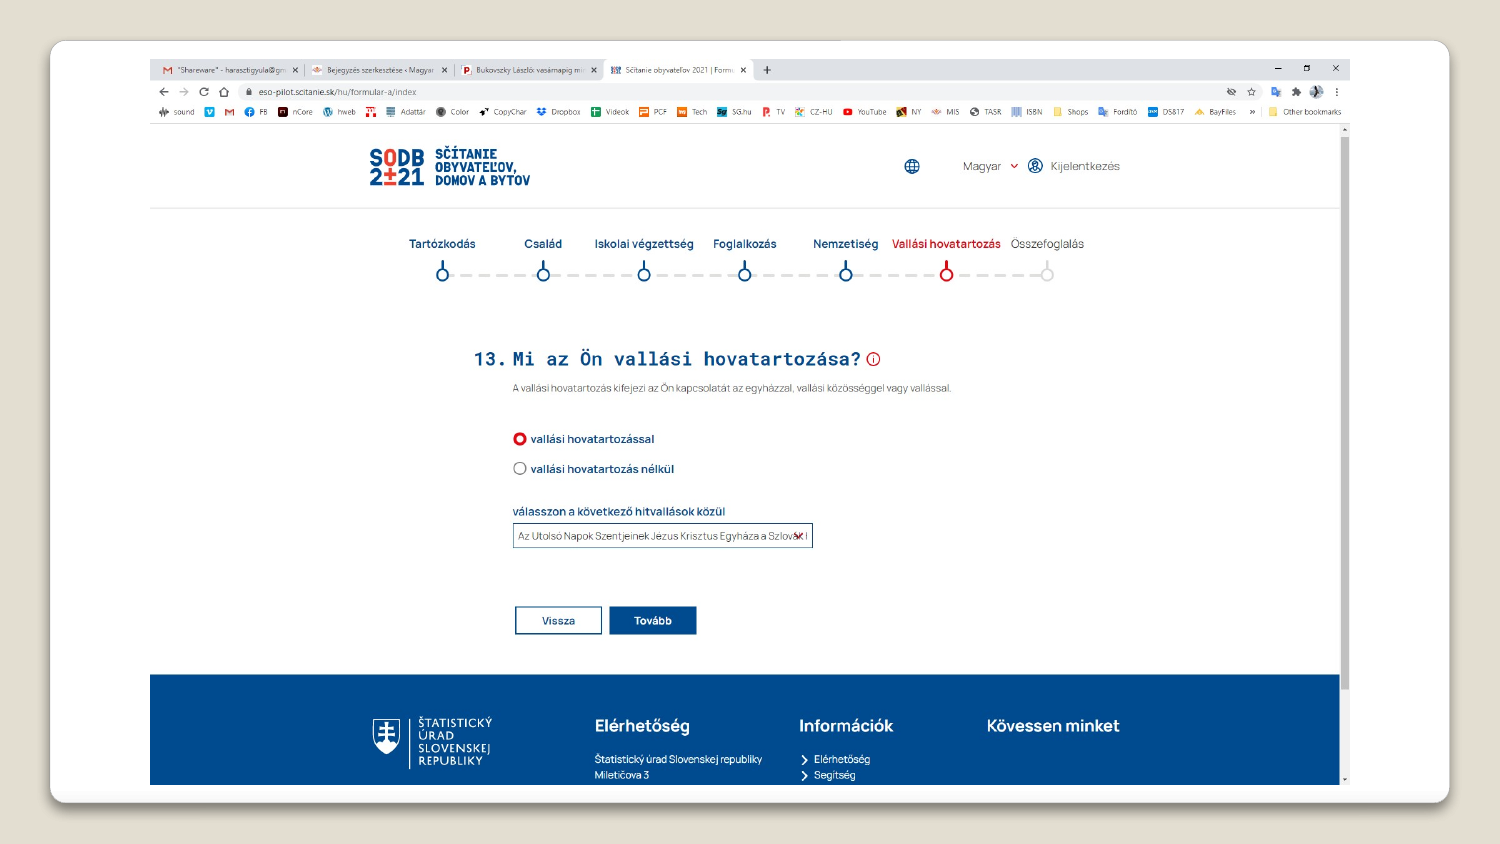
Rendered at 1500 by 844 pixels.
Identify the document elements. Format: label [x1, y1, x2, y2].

picture [149, 59, 1351, 785]
